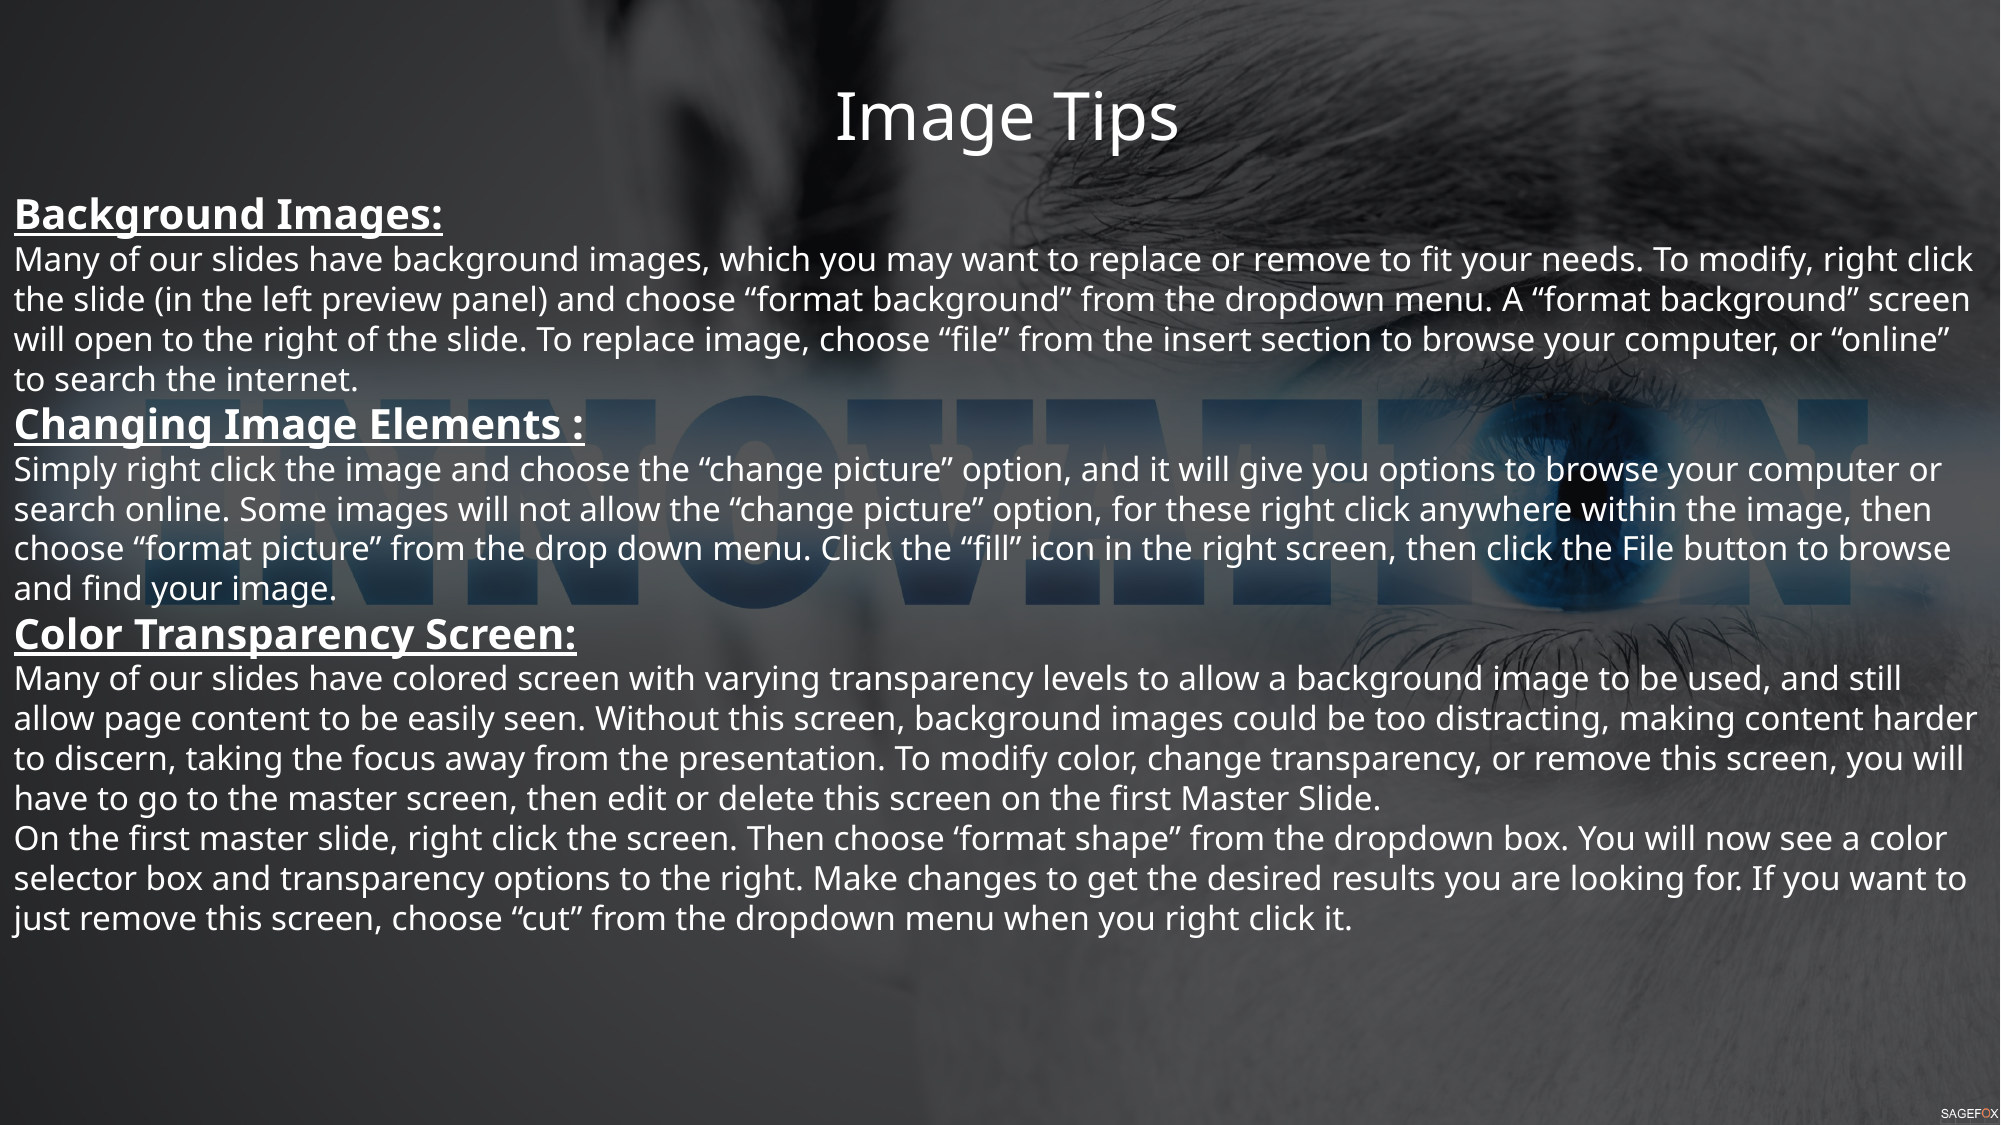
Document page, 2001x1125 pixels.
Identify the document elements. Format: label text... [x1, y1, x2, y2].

text_box Background Images: Many of our slides have background images, which you may want to replace or remove to fit your needs. To modify, right click the slide (in the left preview panel) and choose “format background” from the dropdown menu. A “format background” screen will open to the right of the slide. To replace image, choose “file” from the insert section to browse your computer, or “online” to search the internet. Changing Image Elements : Simply right click the image and choose the “change picture” option, and it will give you options to browse your computer or search online. Some images will not allow the “change picture” option, for these right click anywhere within the image, then choose “format picture” from the drop down menu. Click the “fill” icon in the right screen, then click the File button to browse and find your image. Color Transparency Screen: Many of our slides have colored screen with varying transparency levels to allow a background image to be used, and still allow page content to be easily seen. Without this screen, background images could be too distracting, making content harder to discern, taking the focus away from the presentation. To modify color, change transparency, or remove this screen, you will have to go to the master screen, then edit or delete this screen on the first Master Slide. On the first master slide, right click the screen. Then choose ‘format shape” from the dropdown box. You will now see a color selector box and transparency options to the right. Make changes to get the desired results you are looking for. If you want to just remove this screen, choose “cut” from the dropdown menu when you right click it. [0, 0, 2000, 1125]
title Image Tips [597, 59, 1420, 177]
